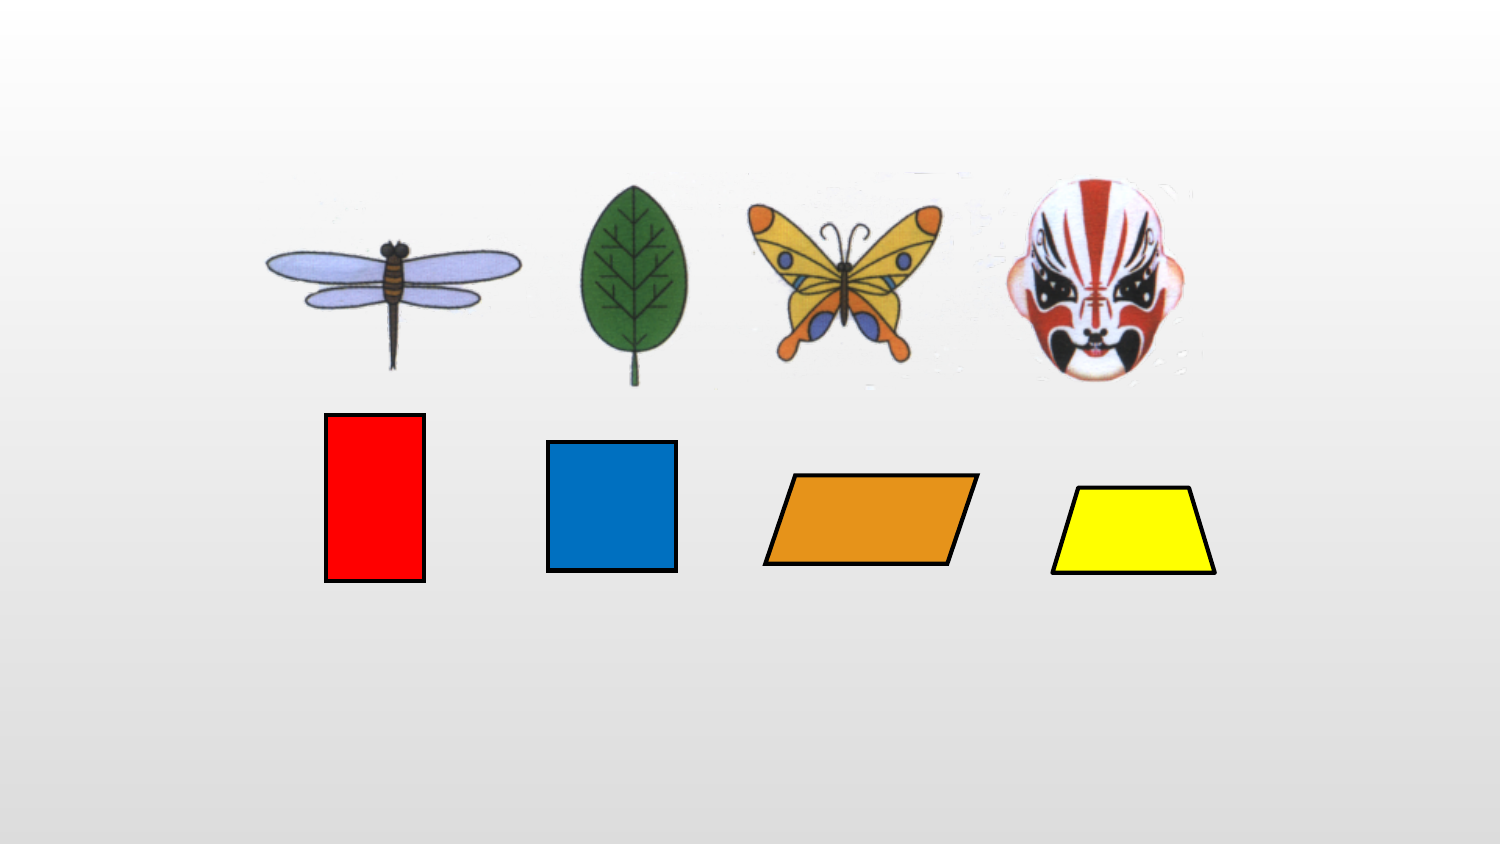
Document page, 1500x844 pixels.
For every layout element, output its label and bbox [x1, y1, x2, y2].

picture [258, 171, 1204, 390]
text_box [1052, 487, 1215, 573]
text_box [547, 442, 677, 571]
text_box [765, 475, 978, 564]
text_box [326, 415, 424, 582]
